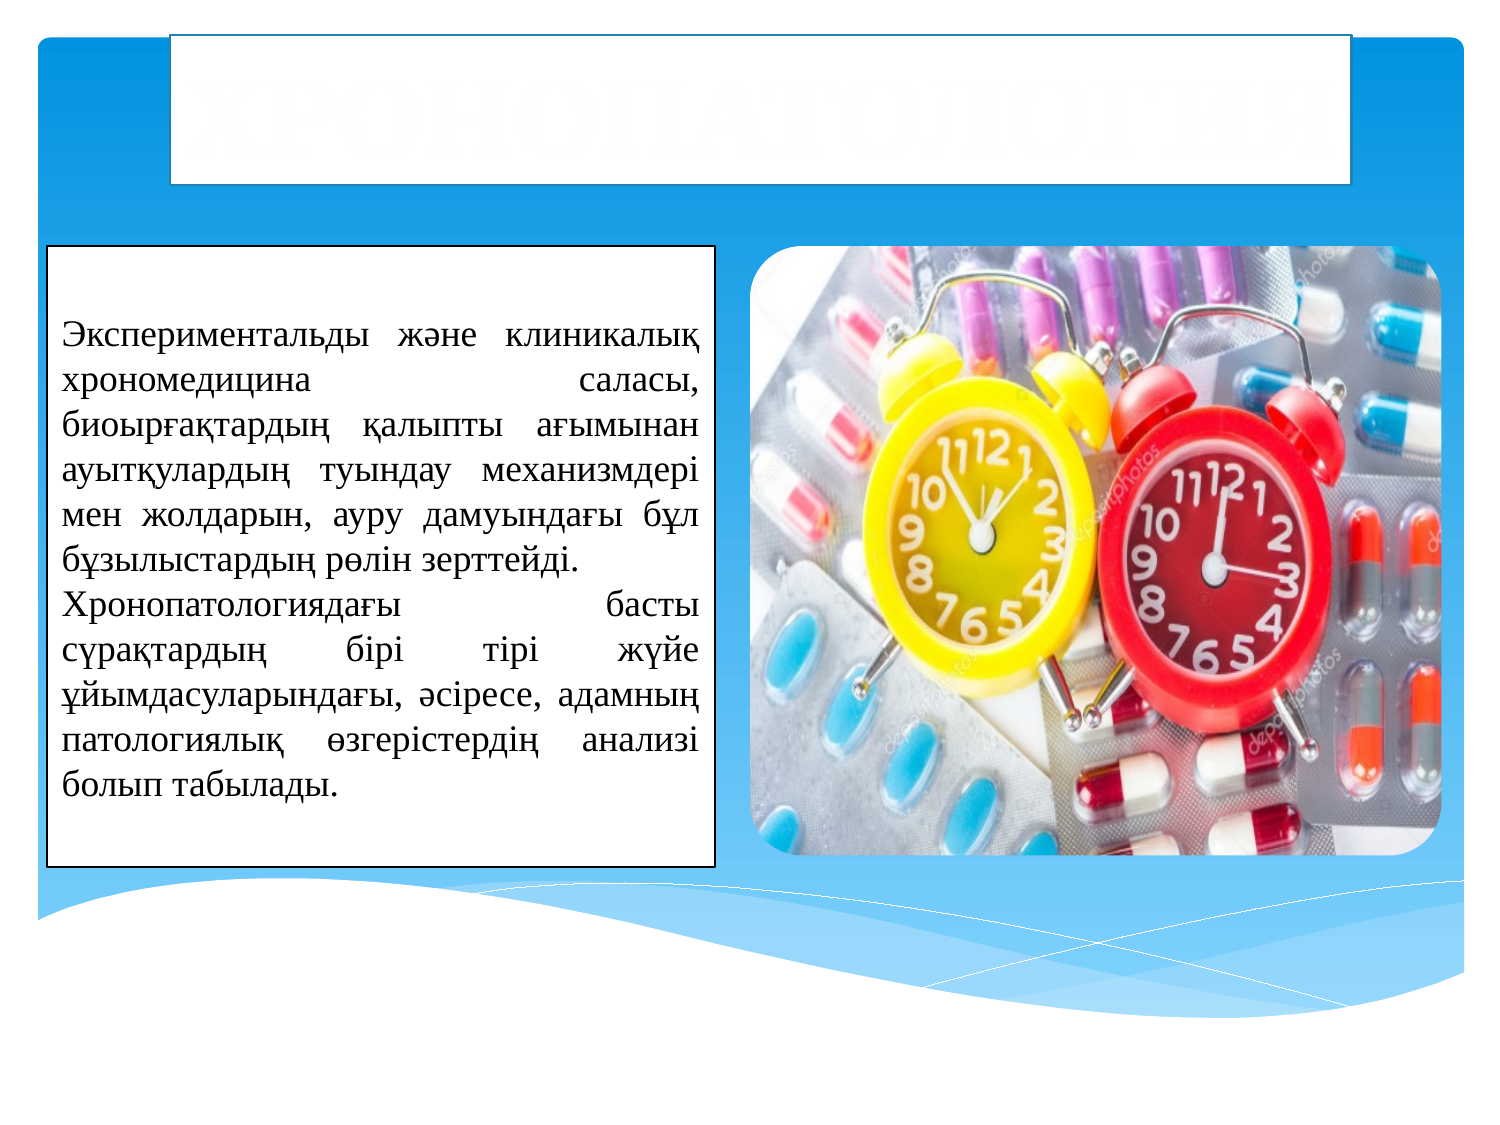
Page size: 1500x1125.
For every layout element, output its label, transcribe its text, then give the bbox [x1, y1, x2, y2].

text_box Экспериментальды және клиникалық хрономедицина саласы, биоырғақтардың қалыпты ағымынан ауытқулардың туындау механизмдері мен жолдарын, ауру дамуындағы бұл бұзылыстардың рөлін зерттейді. Хронопатологиядағы басты сүрақтардың бірі тірі жүйе ұйымдасуларындағы, әсіресе, адамның патологиялық өзгерістердің анализі болып табылады. [46, 245, 716, 868]
picture [749, 245, 1442, 856]
text_box ХРОНОПАТОЛОГИЯ [169, 34, 1353, 186]
